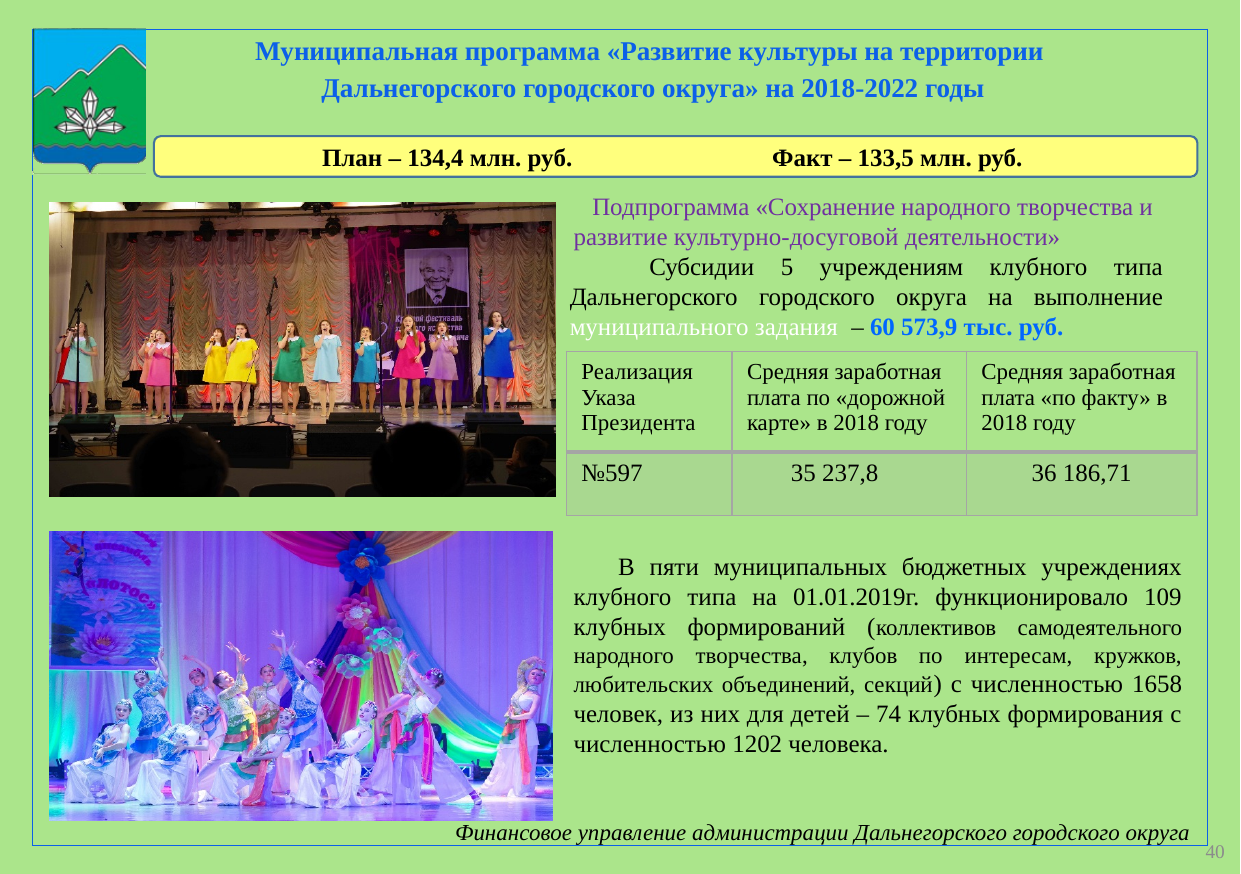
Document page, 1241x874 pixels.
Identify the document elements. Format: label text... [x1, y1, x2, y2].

table_cell 35 237,8 [733, 454, 966, 515]
text_box В пяти муниципальных бюджетных учреждениях клубного типа на 01.01.2019г. функционировало 109 клубных формирований (коллективов самодеятельного народного творчества, клубов по интересам, кружков, любительских объединений, секций) с численностью 1658 человек, из них для детей – 74 клубных формирования с численностью 1202 человека. [558, 543, 1198, 765]
slide_number 40 [961, 827, 1241, 874]
text_box План – 134,4 млн. руб. Факт – 133,5 млн. руб. [152, 135, 1199, 178]
picture [32, 27, 146, 175]
text_box Подпрограмма «Сохранение народного творчества и развитие культурно-досуговой деятельности» [558, 183, 1216, 258]
table_cell №597 [567, 454, 731, 515]
picture [49, 202, 556, 497]
text_box Муниципальная программа «Развитие культуры на территории Дальнегорского городского округа» на 2018-2022 годы [82, 21, 1216, 111]
picture [49, 531, 553, 821]
text_box Субсидии 5 учреждениям клубного типа Дальнегорского городского округа на выполнение муниципального задания – 60 573,9 тыс. руб. [556, 243, 1179, 349]
table_header Средняя заработная плата «по факту» в 2018 году [967, 352, 1196, 450]
table_header Реализация Указа Президента [567, 352, 731, 450]
table_header Средняя заработная плата по «дорожной карте» в 2018 году [733, 352, 966, 450]
table_cell 36 186,71 [967, 454, 1196, 515]
